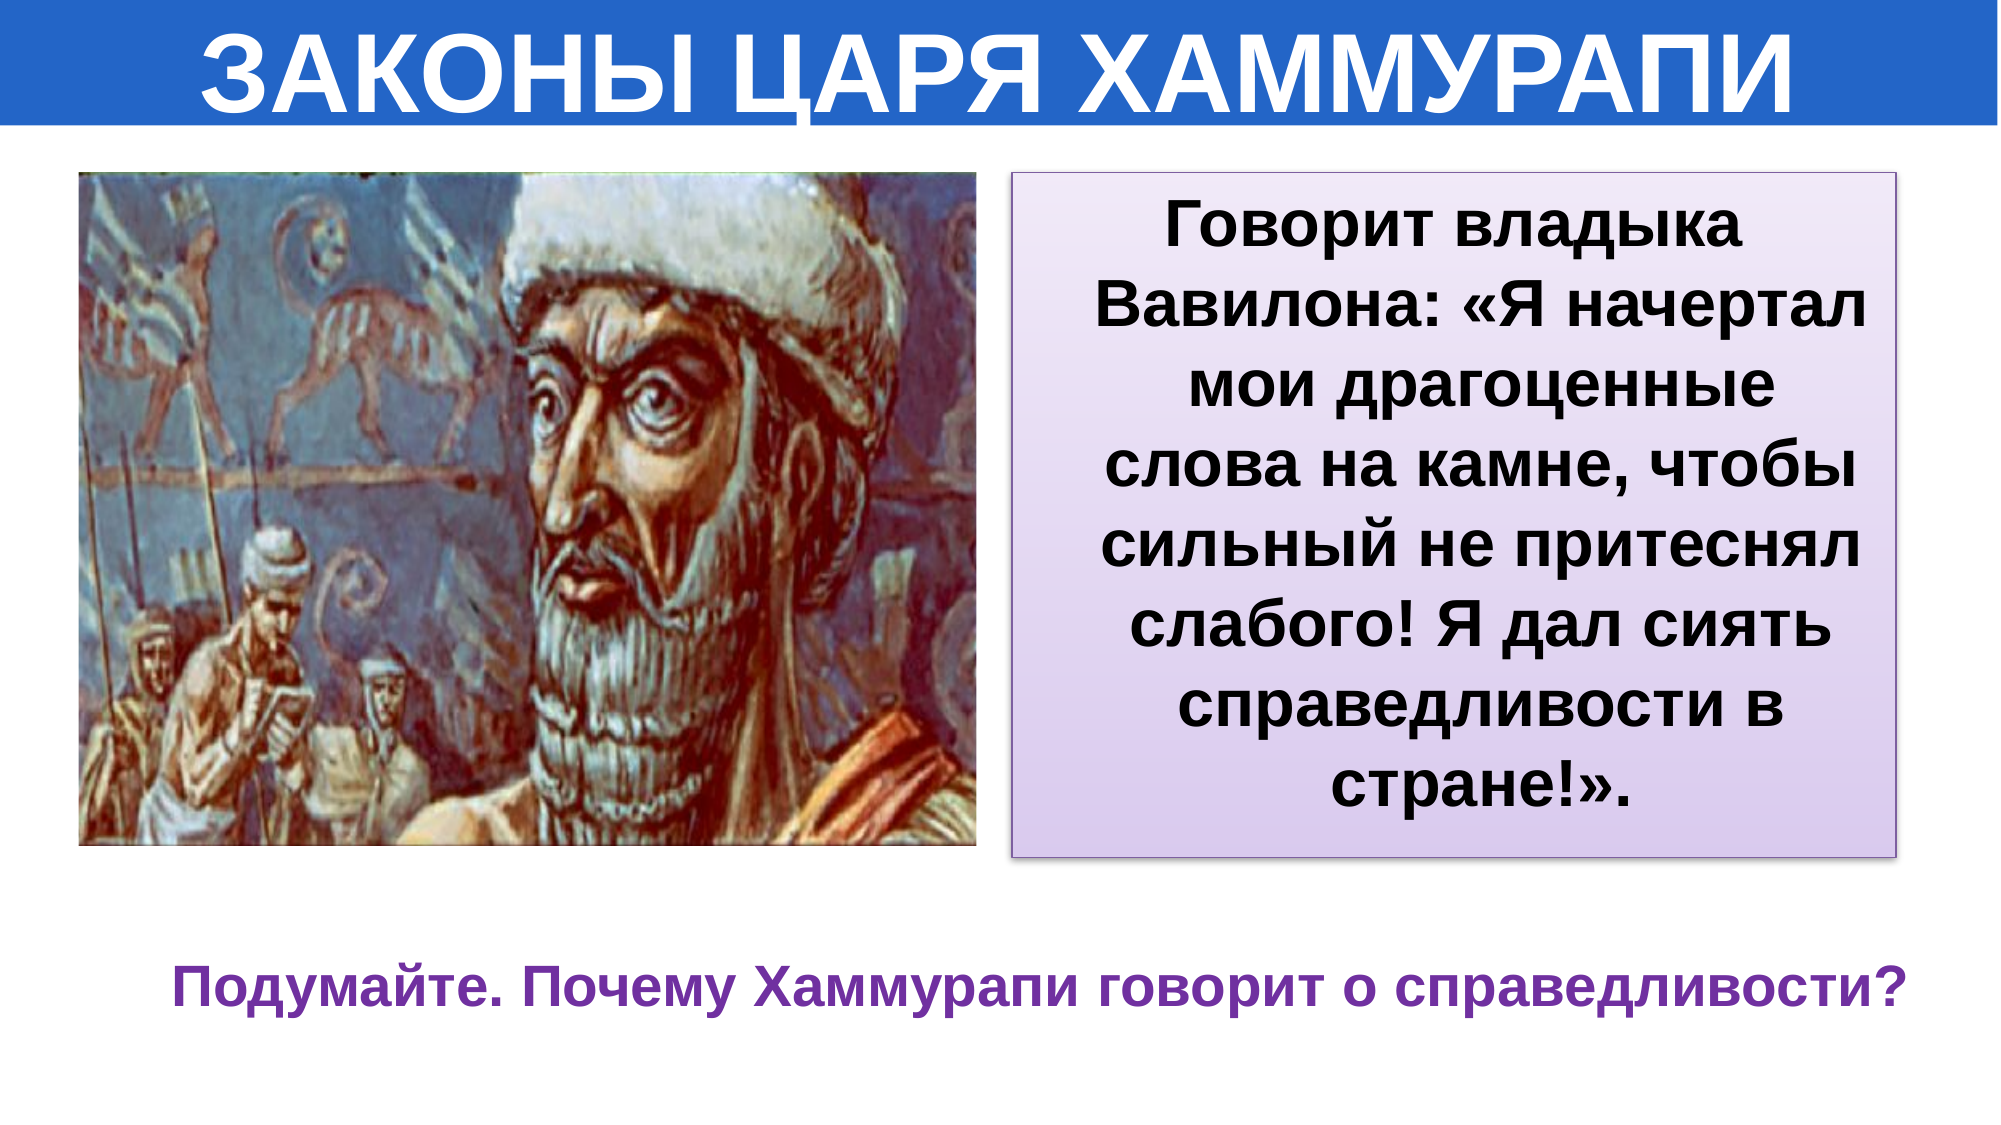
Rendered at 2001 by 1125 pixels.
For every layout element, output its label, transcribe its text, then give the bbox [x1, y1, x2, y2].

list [78, 172, 977, 847]
list Говорит владыка Вавилона: «Я начертал мои драгоценные слова на камне, чтобы сильный не притеснял слабого! Я дал сиять справедливости в стране!». [1011, 172, 1897, 858]
text_box Подумайте. Почему Хаммурапи говорит о справедливости? [156, 940, 1925, 1026]
text_box ЗАКОНЫ ЦАРЯ ХАММУРАПИ [0, 0, 1998, 126]
